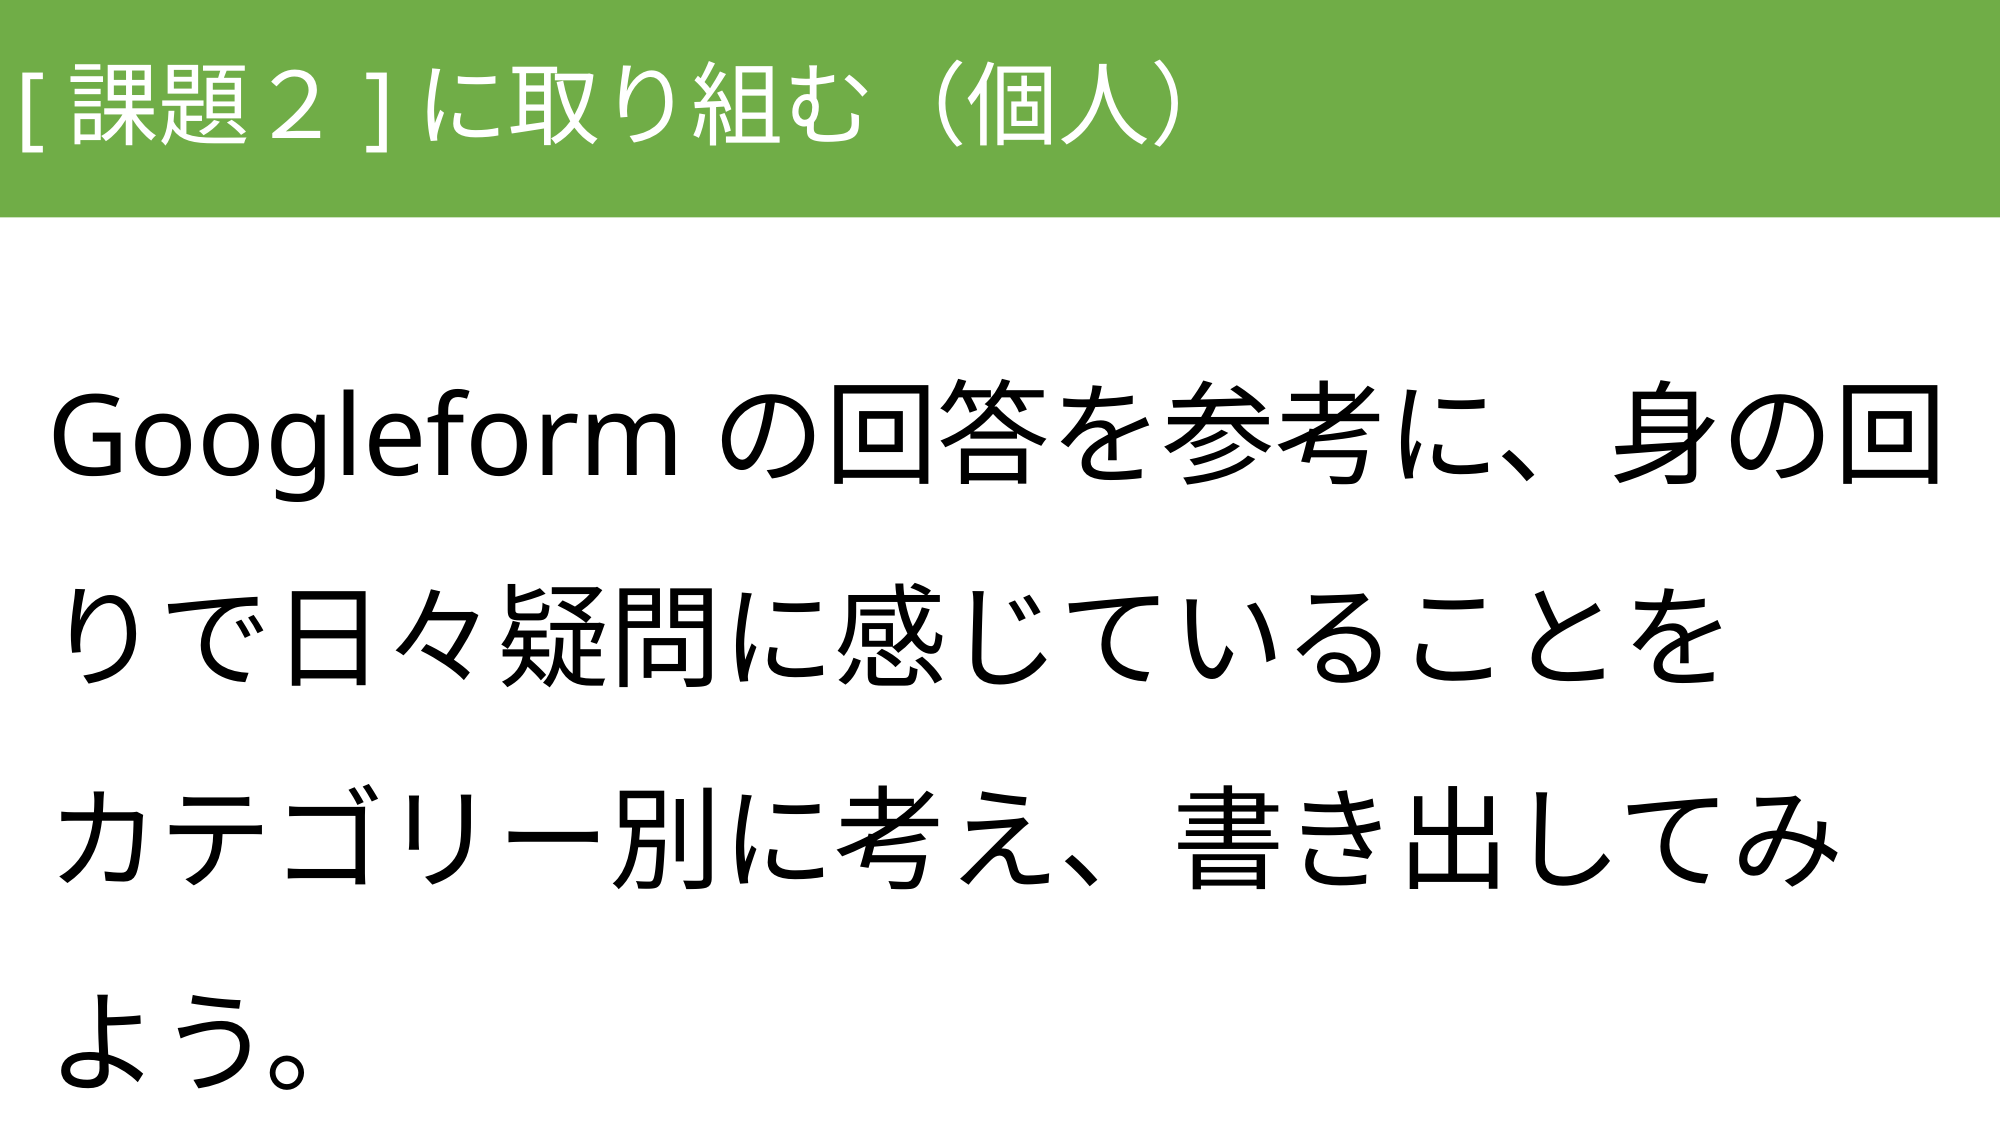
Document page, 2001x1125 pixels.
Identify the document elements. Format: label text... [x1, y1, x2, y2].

title [課題２]に取り組む（個人） [0, 0, 2000, 218]
text_box Googleformの回答を参考に、身の回りで日々疑問に感じていることを カテゴリー別に考え、書き出してみよう。 [32, 288, 1968, 1114]
